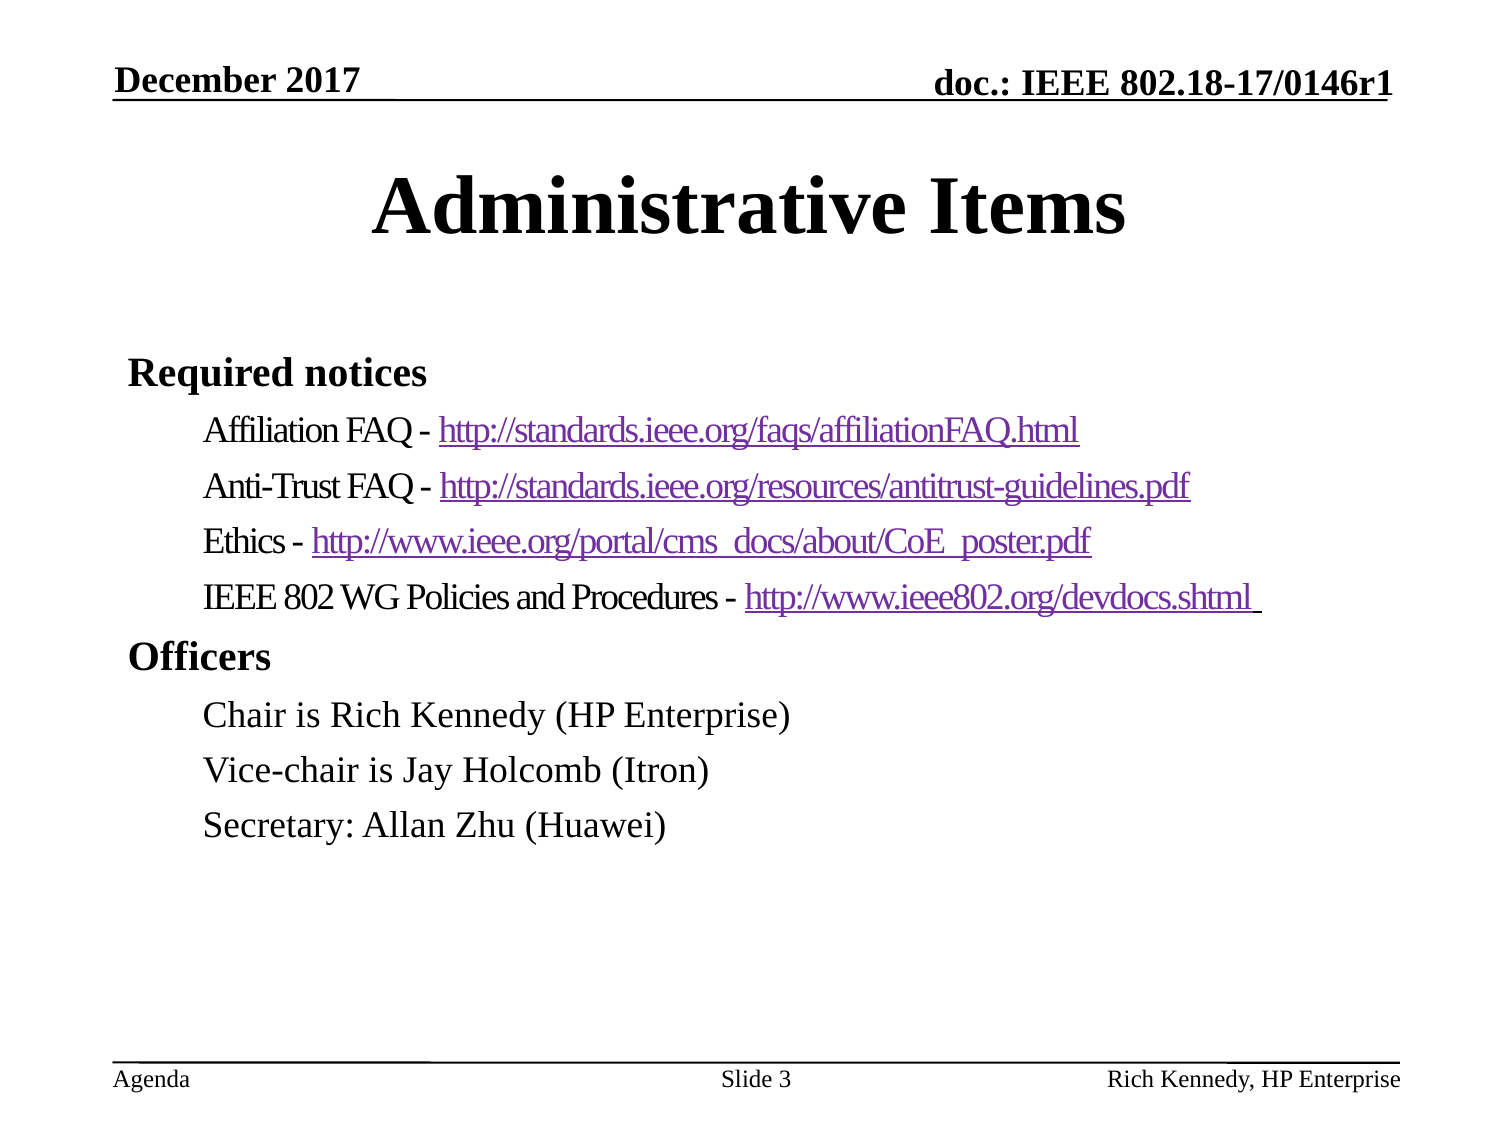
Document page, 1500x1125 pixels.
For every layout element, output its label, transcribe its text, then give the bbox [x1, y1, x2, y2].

list Required notices Affiliation FAQ - http://standards.ieee.org/faqs/affiliationFAQ.html Anti-Trust FAQ - http://standards.ieee.org/resources/antitrust-guidelines.pdf Ethics - http://www.ieee.org/portal/cms_docs/about/CoE_poster.pdf IEEE 802 WG Policies and Procedures - http://www.ieee802.org/devdocs.shtml Officers Chair is Rich Kennedy (HP Enterprise) Vice-chair is Jay Holcomb (Itron) Secretary: Allan Zhu (Huawei) [112, 337, 1388, 1013]
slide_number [114, 54, 376, 101]
footer Rich Kennedy, HP Enterprise [878, 1061, 1402, 1093]
title Administrative Items [112, 112, 1388, 288]
slide_number Slide 3 [712, 1061, 800, 1123]
